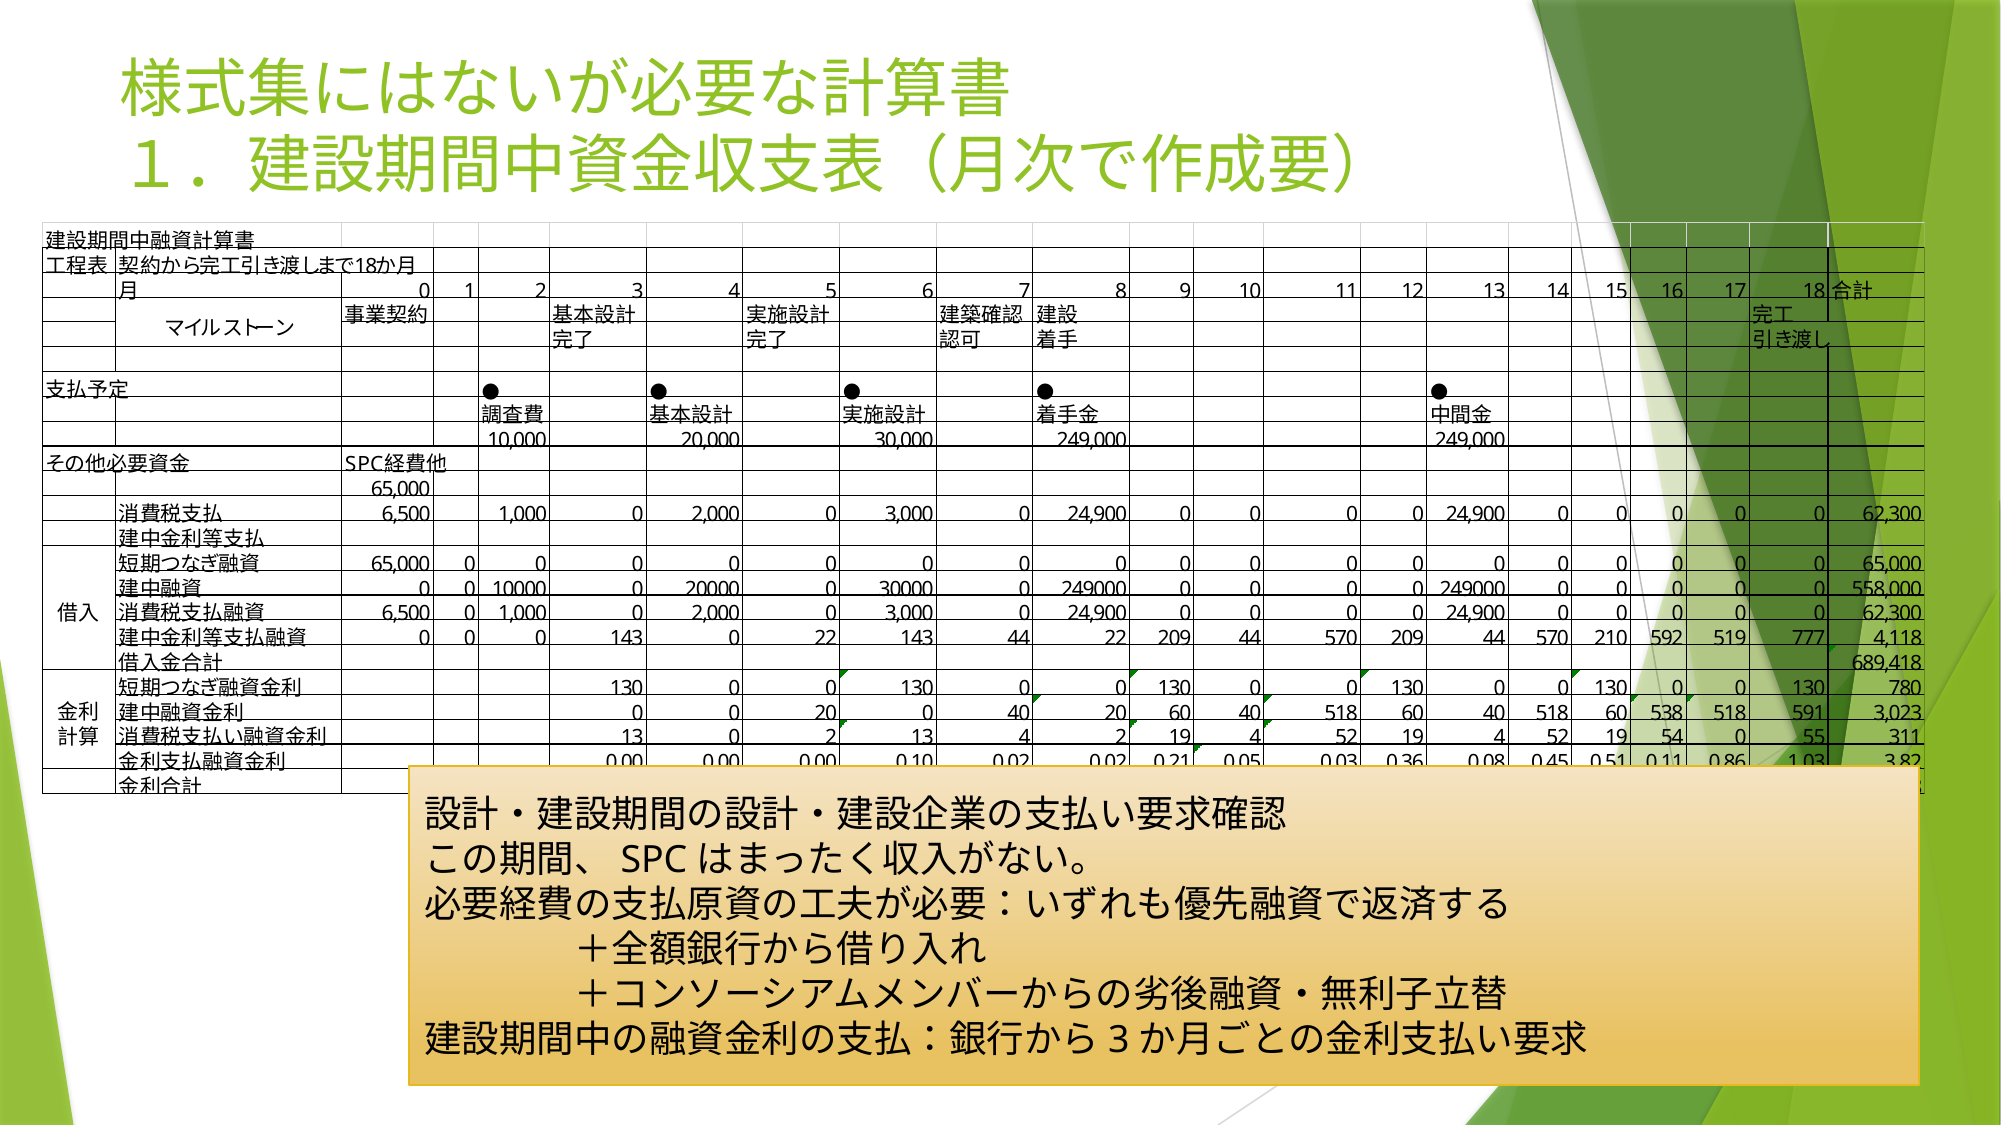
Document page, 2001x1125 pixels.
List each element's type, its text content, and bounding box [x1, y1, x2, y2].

text_box 設計・建設期間の設計・建設企業の支払い要求確認 この期間、SPCはまったく収入がない。 必要経費の支払原資の工夫が必要：いずれも優先融資で返済する ＋全額銀行から借り入れ ＋コンソーシアムメンバーからの劣後融資・無利子立替 建設期間中の融資金利の支払：銀行から3か月ごとの金利支払い要求 [408, 806, 1920, 1086]
picture [41, 221, 1926, 795]
title 様式集にはないが必要な計算書 １．建設期間中資金収支表（月次で作成要） [104, 40, 1515, 212]
